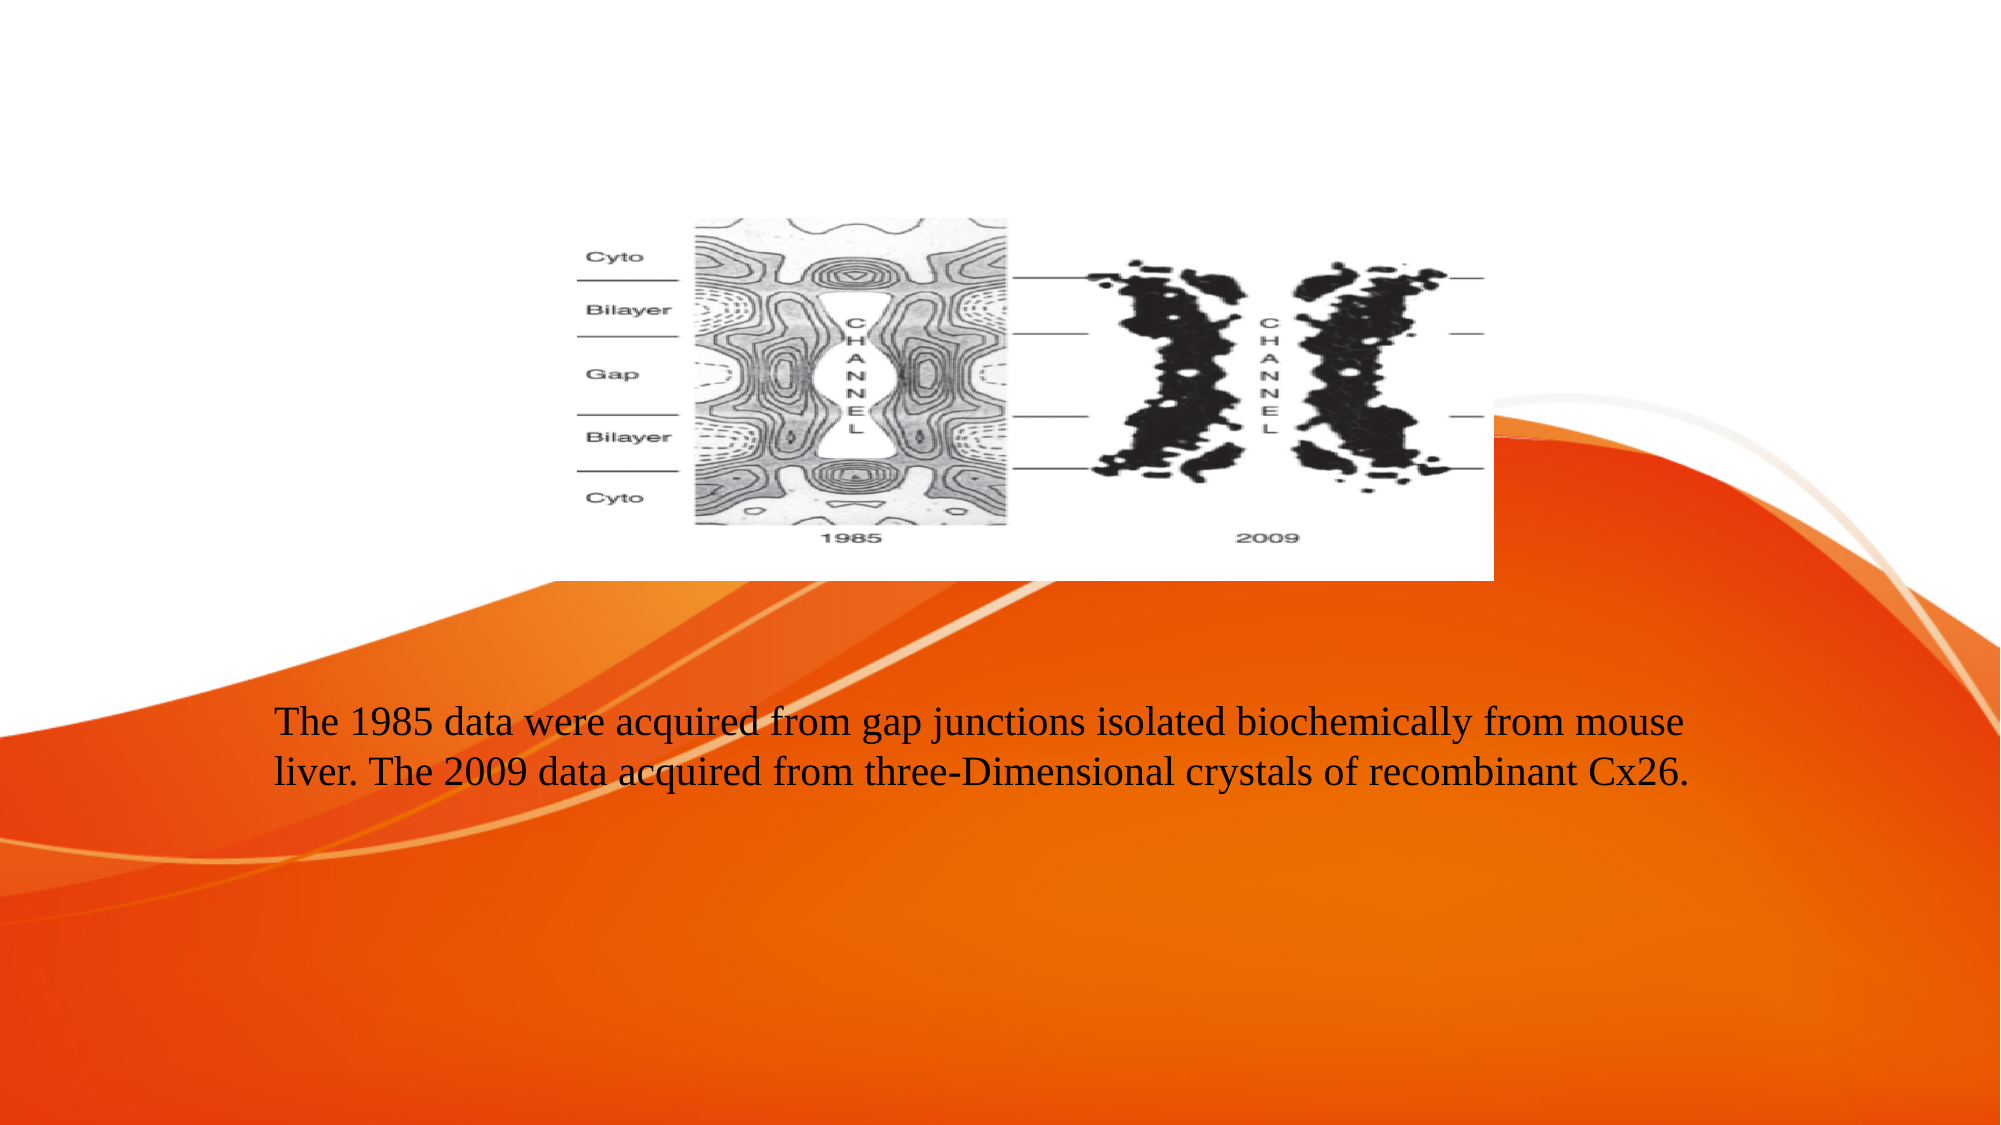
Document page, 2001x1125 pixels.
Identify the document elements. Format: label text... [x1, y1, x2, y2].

subtitle The 1985 data were acquired from gap junctions isolated biochemically from mouse liver. The 2009 data acquired from three-Dimensional crystals of recombinant Cx26. [258, 686, 1760, 836]
picture [0, 42, 2000, 1125]
